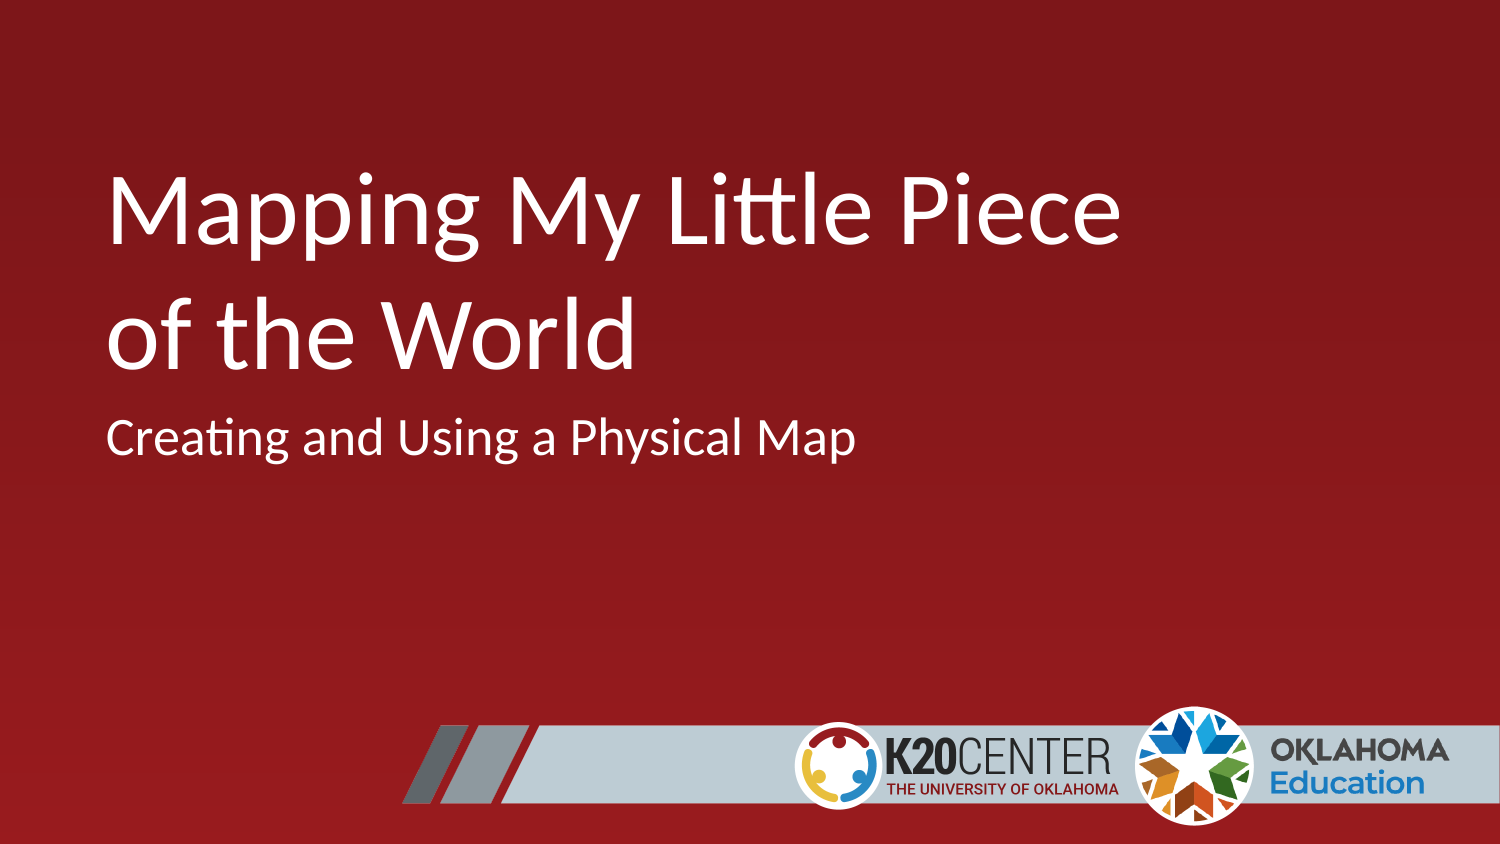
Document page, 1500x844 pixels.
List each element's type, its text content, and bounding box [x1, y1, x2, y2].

subtitle Creating and Using a Physical Map [105, 393, 1395, 610]
picture [402, 706, 1500, 826]
title Mapping My Little Piece of the World [105, 165, 1394, 391]
